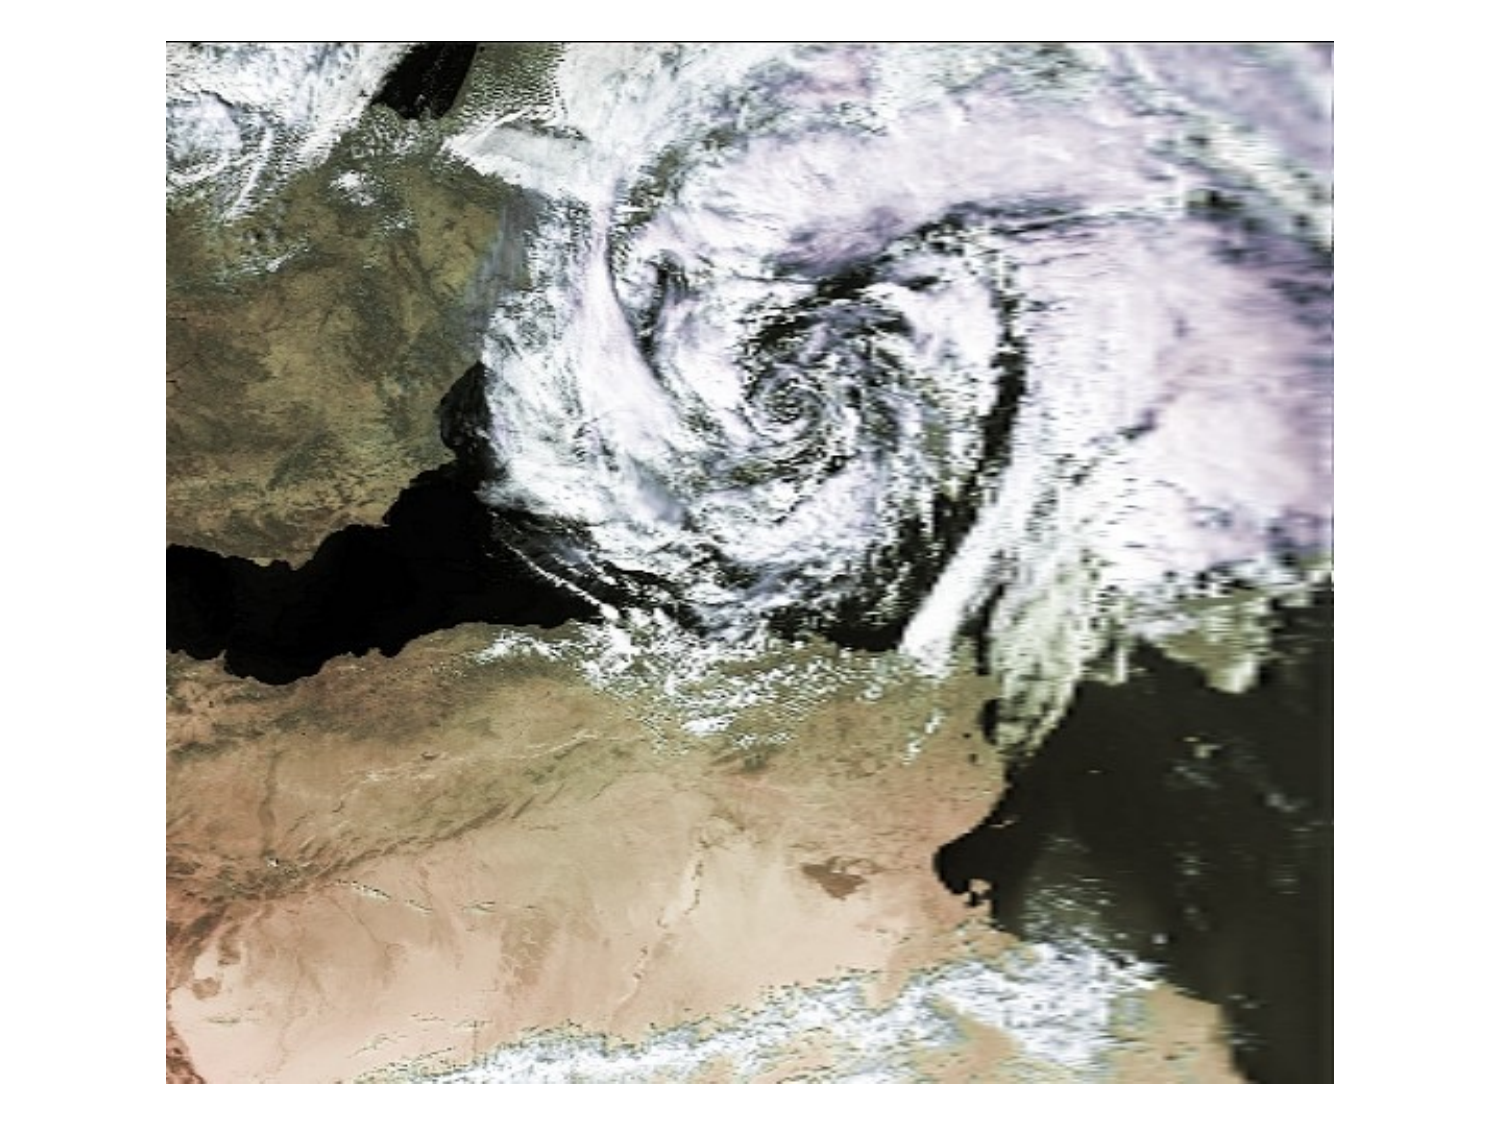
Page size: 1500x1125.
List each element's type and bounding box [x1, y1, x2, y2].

picture [166, 41, 1334, 1084]
